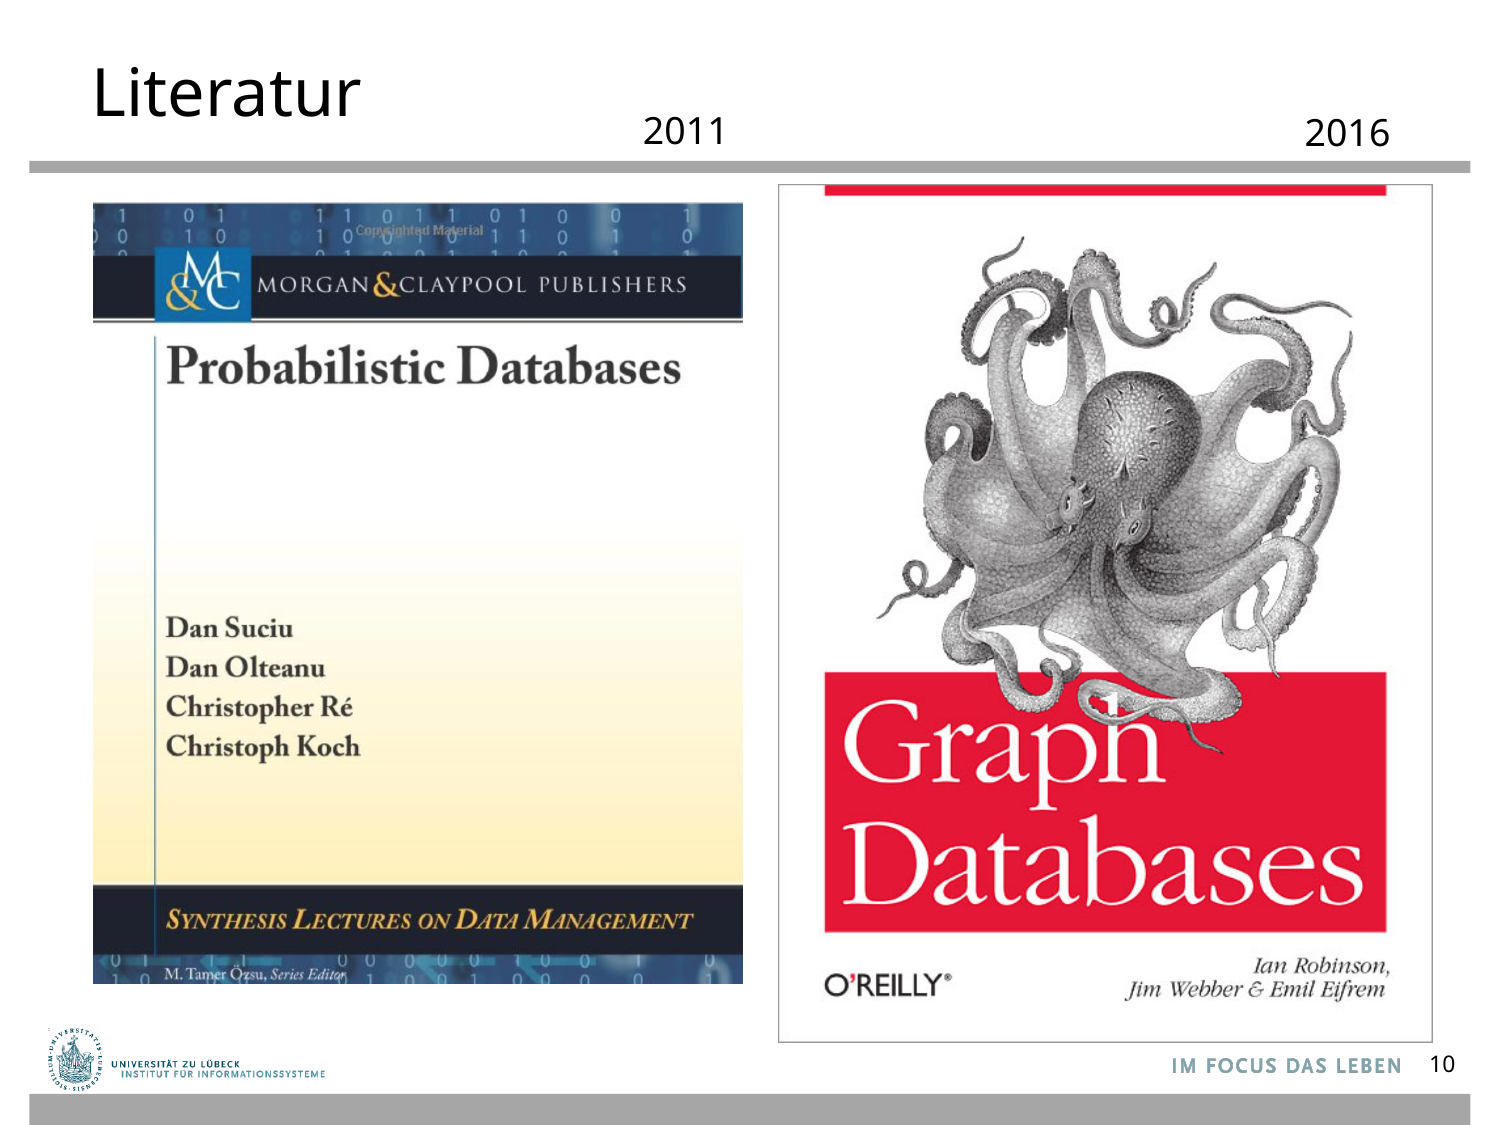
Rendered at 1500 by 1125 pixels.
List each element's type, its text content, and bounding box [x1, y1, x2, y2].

picture [92, 202, 744, 985]
picture [1173, 1058, 1305, 1073]
slide_number 10 [1305, 1050, 1471, 1083]
title Literatur [76, 42, 1427, 126]
text_box 2011 [628, 100, 744, 160]
text_box 2016 [1289, 101, 1406, 162]
picture [778, 184, 1433, 1043]
